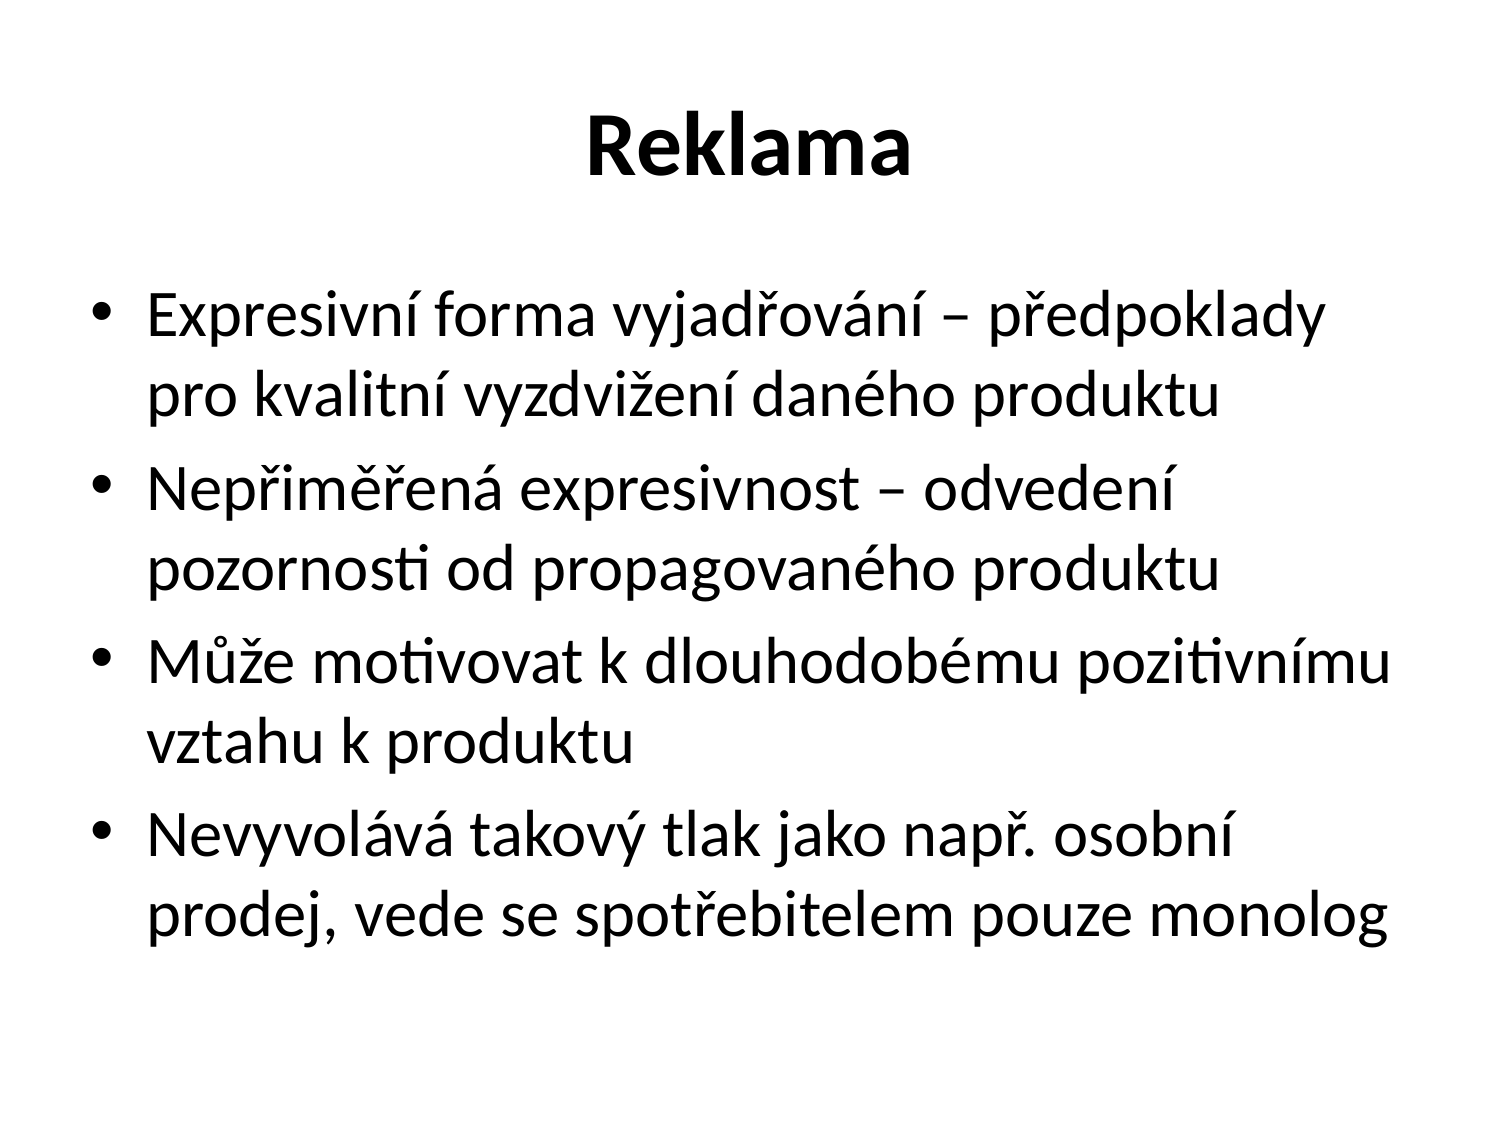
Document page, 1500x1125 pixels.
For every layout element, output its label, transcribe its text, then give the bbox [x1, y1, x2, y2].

list Expresivní forma vyjadřování – předpoklady pro kvalitní vyzdvižení daného produktu Nepřiměřená expresivnost – odvedení pozornosti od propagovaného produktu Může motivovat k dlouhodobému pozitivnímu vztahu k produktu Nevyvolává takový tlak jako např. osobní prodej, vede se spotřebitelem pouze monolog [75, 262, 1425, 1005]
title Reklama [75, 45, 1425, 233]
